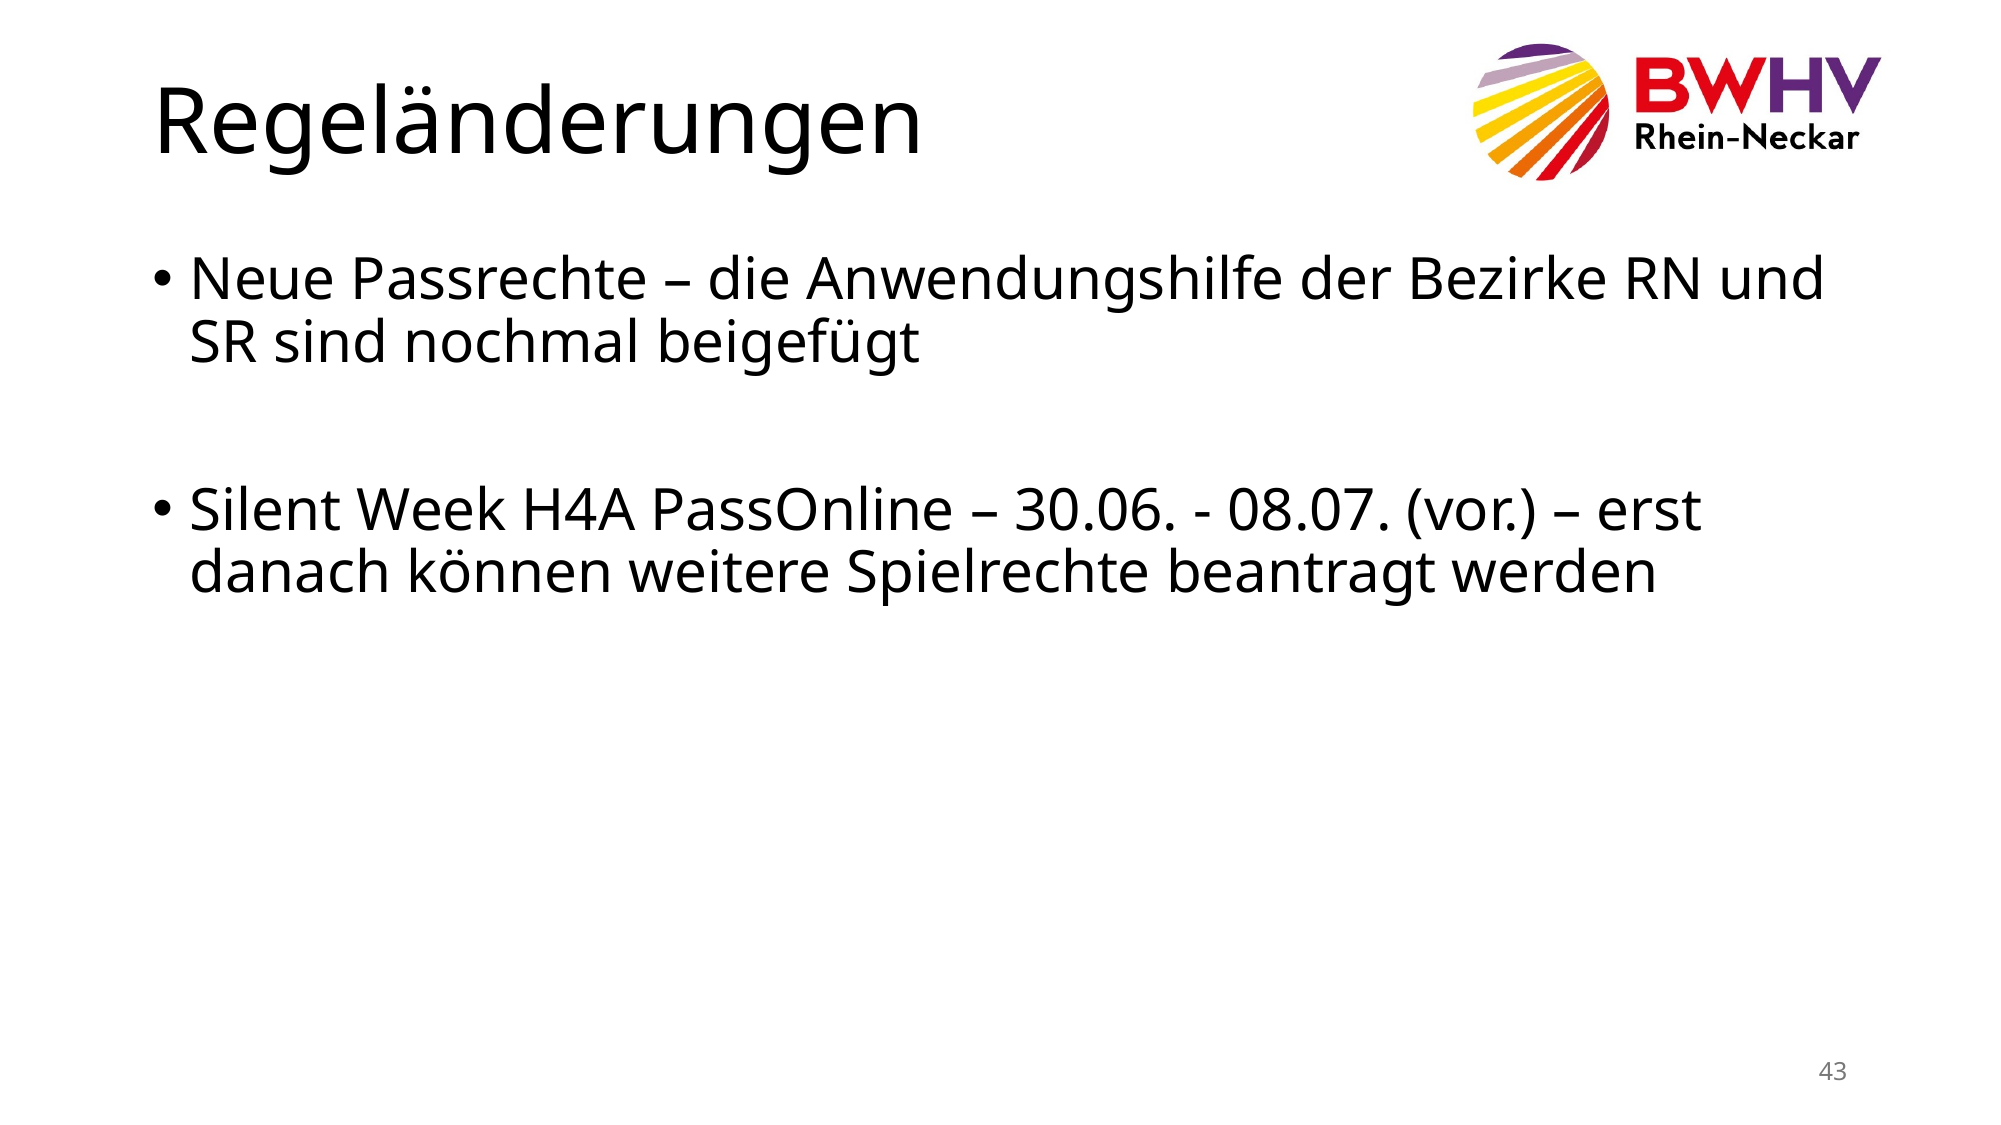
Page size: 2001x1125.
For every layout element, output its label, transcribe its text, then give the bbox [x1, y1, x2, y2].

picture [1434, 17, 1966, 206]
title Regeländerungen [137, 59, 1863, 189]
list Neue Passrechte – die Anwendungshilfe der Bezirke RN und SR sind nochmal beigefügt Silent Week H4A PassOnline – 30.06. - 08.07. (vor.) – erst danach können weitere Spielrechte beantragt werden [137, 241, 1863, 1014]
slide_number 43 [1412, 1042, 1863, 1103]
